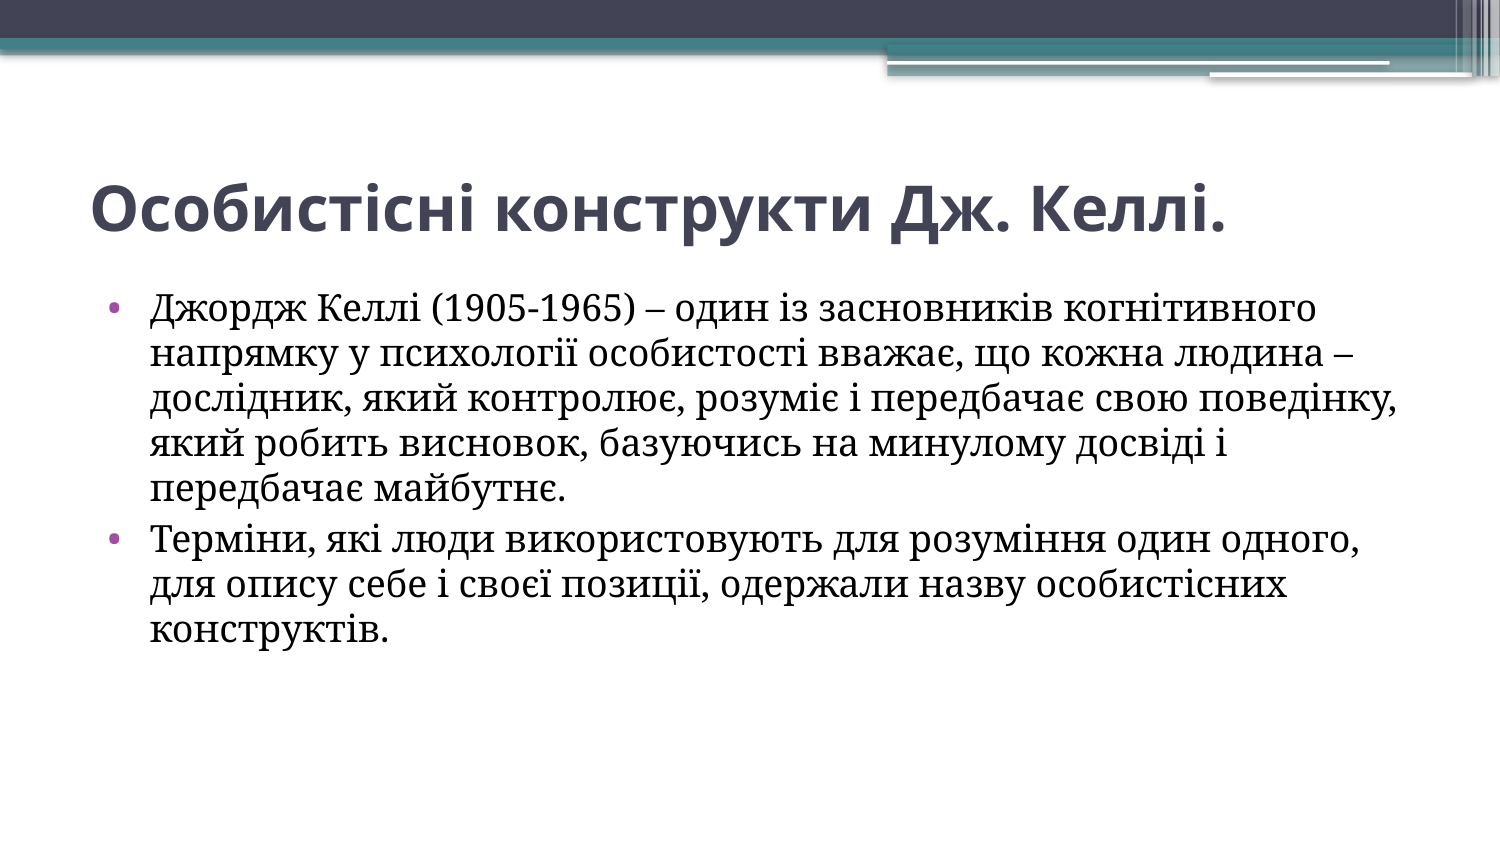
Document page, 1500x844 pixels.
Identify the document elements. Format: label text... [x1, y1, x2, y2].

title Особистісні конструкти Дж. Келлі. [75, 140, 1425, 272]
list Джордж Келлі (1905-1965) – один із засновників когнітивного напрямку у психології особистості вважає, що кожна людина – дослідник, який контролює, розуміє і передбачає свою поведінку, який робить висновок, базуючись на минулому досвіді і передбачає майбутнє. Терміни, які люди використовують для розуміння один одного, для опису себе і своєї позиції, одержали назву особистісних конструктів. [75, 276, 1425, 809]
